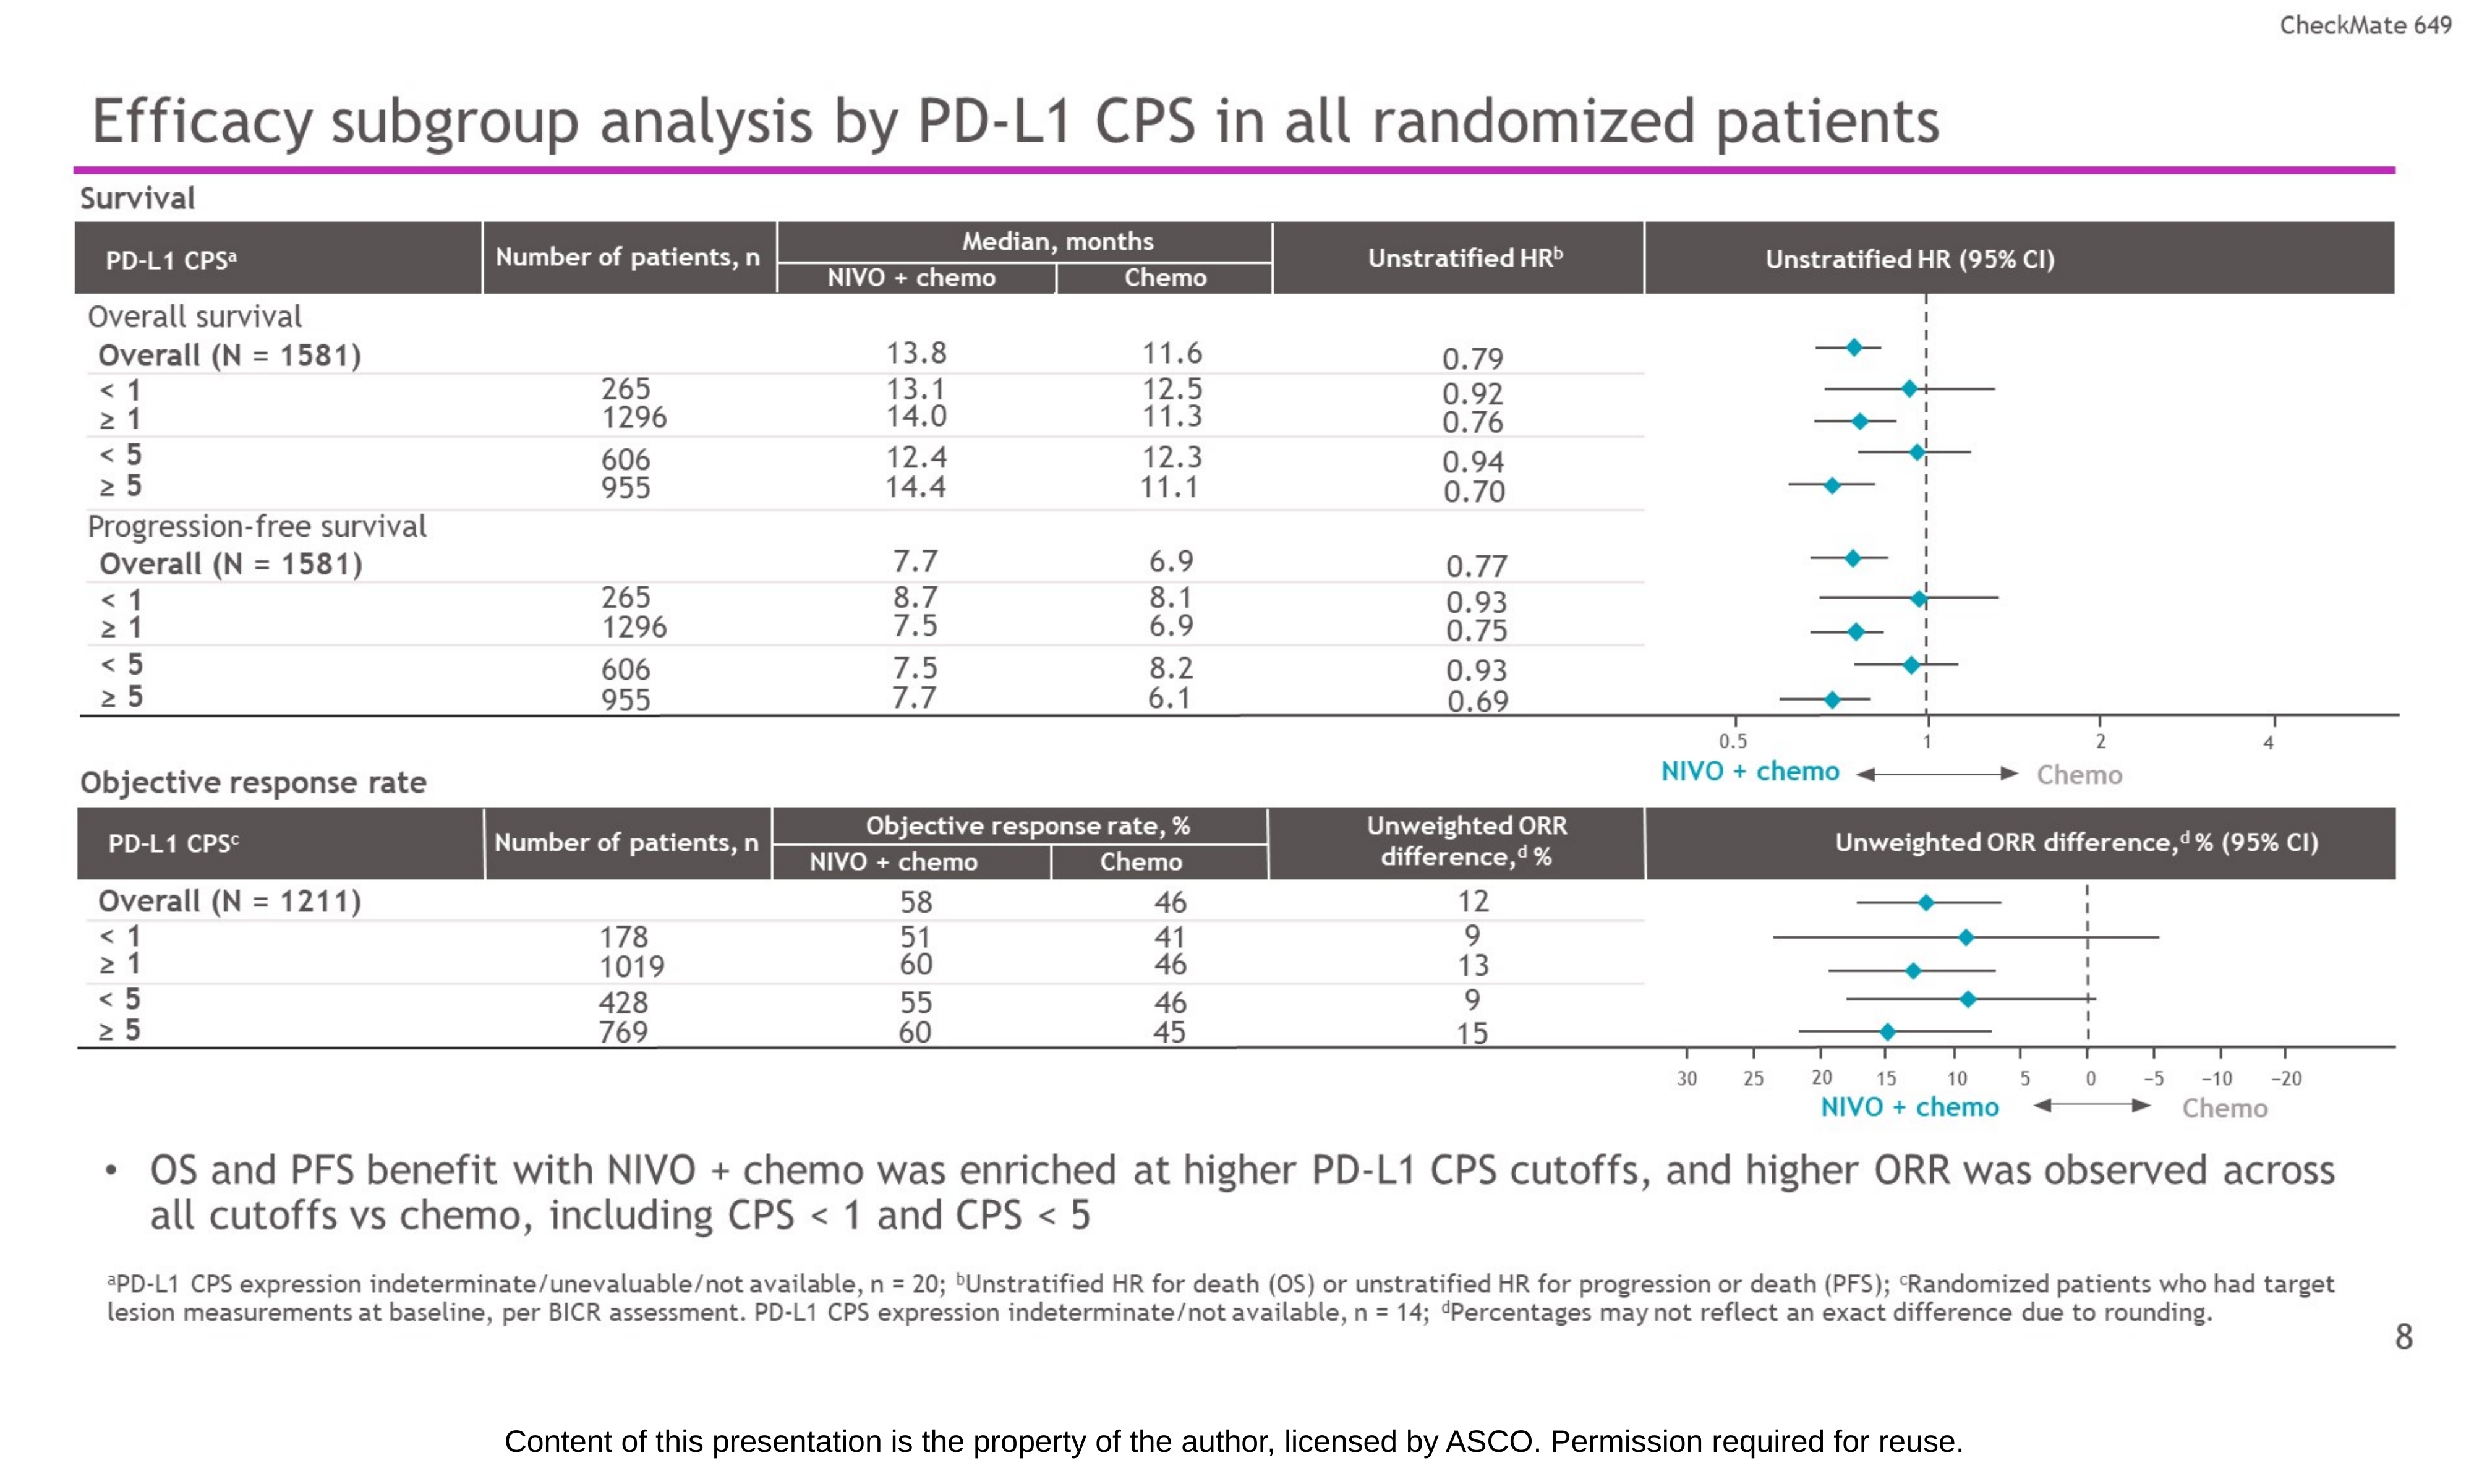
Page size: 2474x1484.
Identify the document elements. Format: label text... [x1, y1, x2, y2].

picture [2, 0, 2472, 1389]
text_box Content of this presentation is the property of the author, licensed by ASCO. Permission required for reuse. [0, 1399, 2474, 1477]
